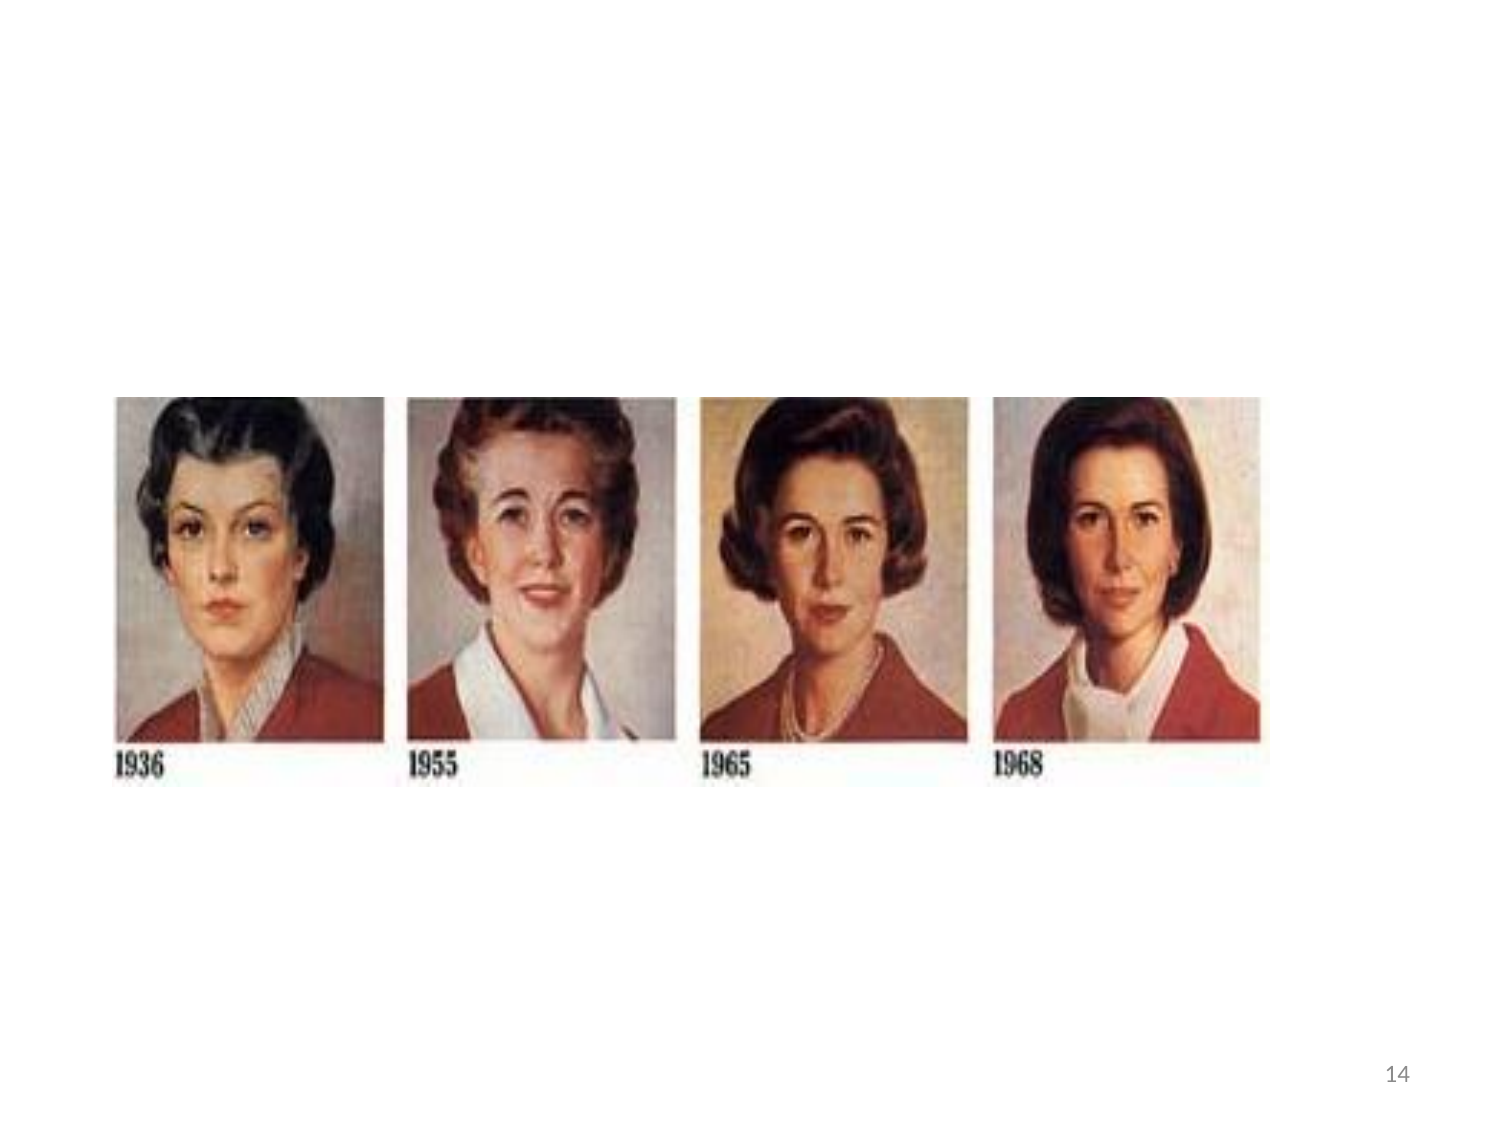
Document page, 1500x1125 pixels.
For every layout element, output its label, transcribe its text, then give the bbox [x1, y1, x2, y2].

slide_number 14 [1074, 1042, 1425, 1103]
picture [111, 396, 1271, 788]
